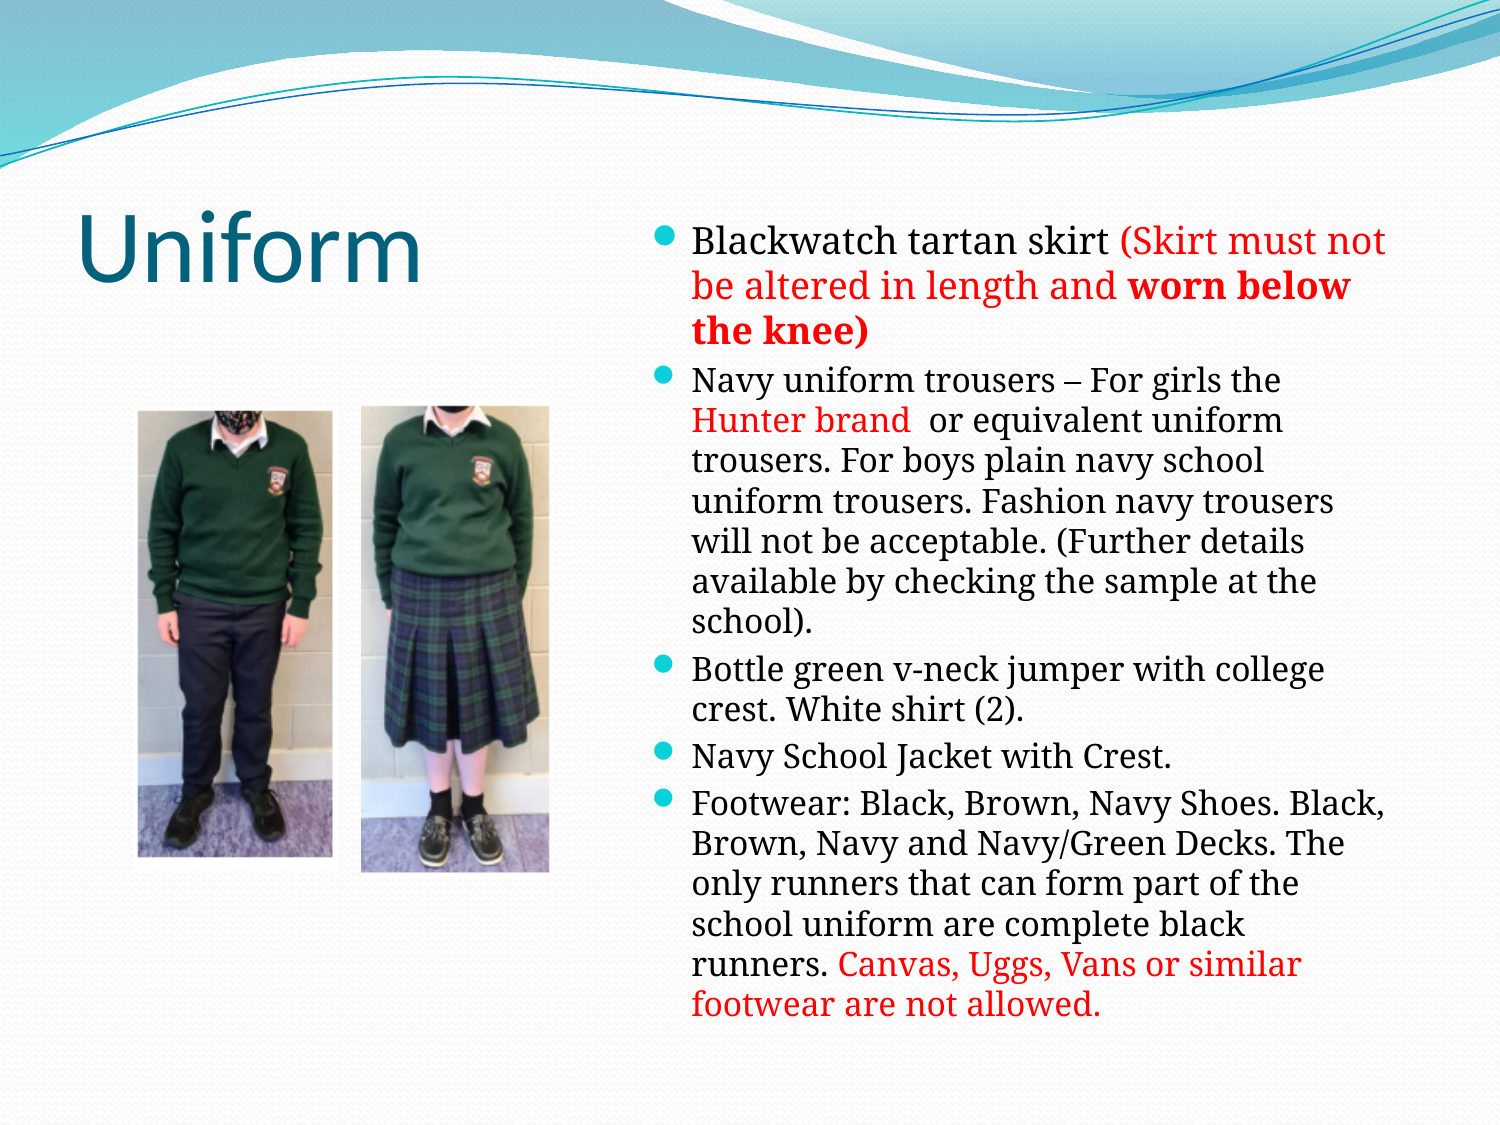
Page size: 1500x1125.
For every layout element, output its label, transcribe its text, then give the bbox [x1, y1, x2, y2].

picture [135, 408, 340, 871]
list Blackwatch tartan skirt (Skirt must not be altered in length and worn below the knee) Navy uniform trousers – For girls the Hunter brand or equivalent uniform trousers. For boys plain navy school uniform trousers. Fashion navy trousers will not be acceptable. (Further details available by checking the sample at the school). Bottle green v-neck jumper with college crest. White shirt (2). Navy School Jacket with Crest. Footwear: Black, Brown, Navy Shoes. Black, Brown, Navy and Navy/Green Decks. The only runners that can form part of the school uniform are complete black runners. Canvas, Uggs, Vans or similar footwear are not allowed. [636, 209, 1404, 1052]
title Uniform [75, 115, 1425, 303]
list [361, 400, 551, 879]
